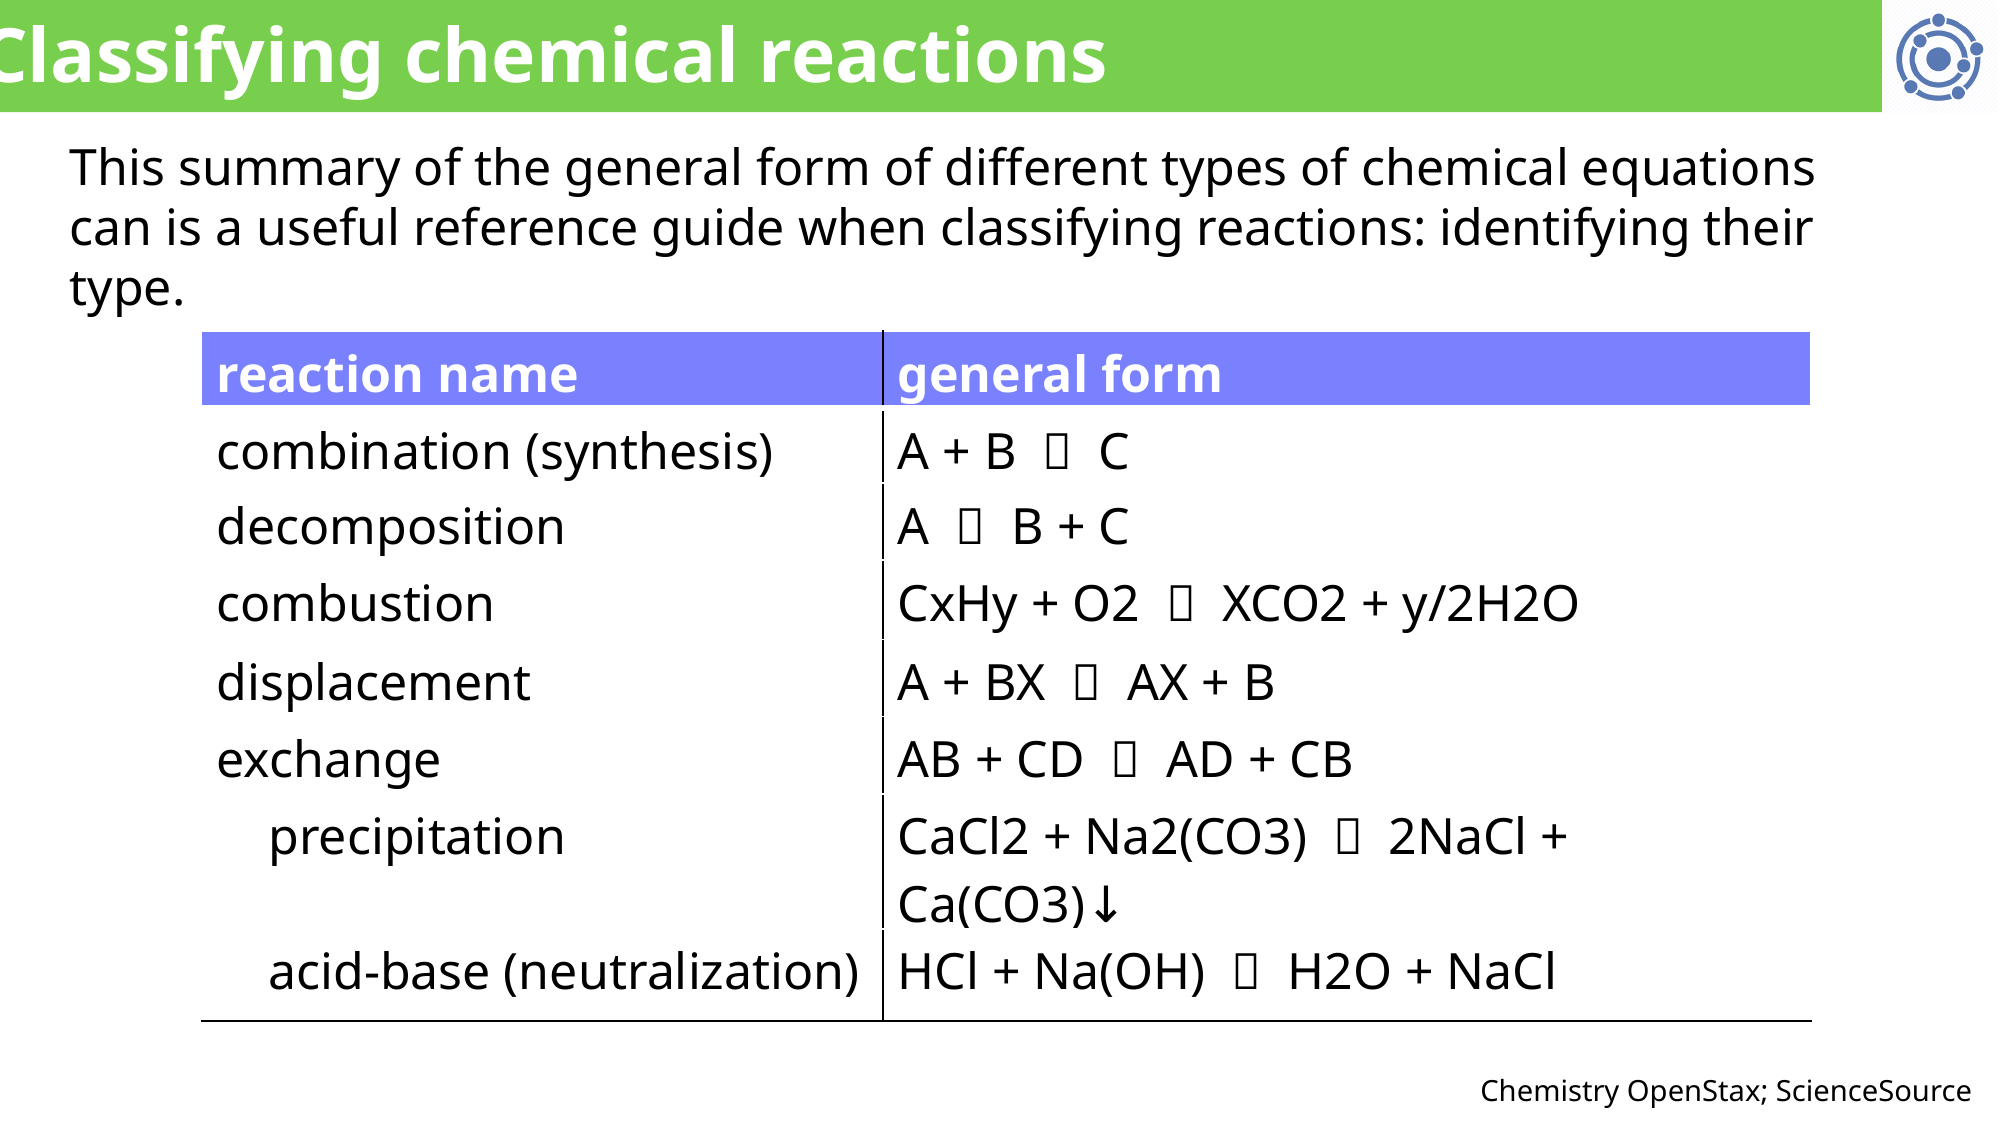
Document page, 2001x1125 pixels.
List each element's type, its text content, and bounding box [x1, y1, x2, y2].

text_box Classifying chemical reactions [0, 0, 1124, 105]
table_cell precipitation [202, 795, 882, 928]
text_box This summary of the general form of different types of chemical equations can is a useful reference guide when classifying reactions: identifying their type. [54, 128, 1833, 323]
table_header general form [884, 332, 1810, 405]
table_cell HCl + Na(OH)  H2O + NaCl [884, 930, 1810, 1020]
table_header reaction name [202, 332, 882, 405]
text_box Chemistry OpenStax; ScienceSource [1359, 1064, 1988, 1115]
table_cell A + BX  AX + B [884, 640, 1810, 716]
table_cell A + B  C [884, 411, 1810, 482]
table_cell combustion [202, 561, 882, 639]
picture [1882, 0, 1998, 114]
text_box [0, 0, 1882, 113]
table_cell A  B + C [884, 484, 1810, 559]
table_cell acid-base (neutralization) [202, 930, 882, 1020]
table_cell CxHy + O2  XCO2 + y/2H2O [884, 561, 1810, 639]
table_cell decomposition [202, 484, 882, 559]
table_cell AB + CD  AD + CB [884, 717, 1810, 793]
table_cell CaCl2 + Na2(CO3)  2NaCl + Ca(CO3)↓ [884, 795, 1810, 928]
table_cell displacement [202, 640, 882, 716]
table_cell exchange [202, 717, 882, 793]
table_cell combination (synthesis) [202, 411, 882, 482]
